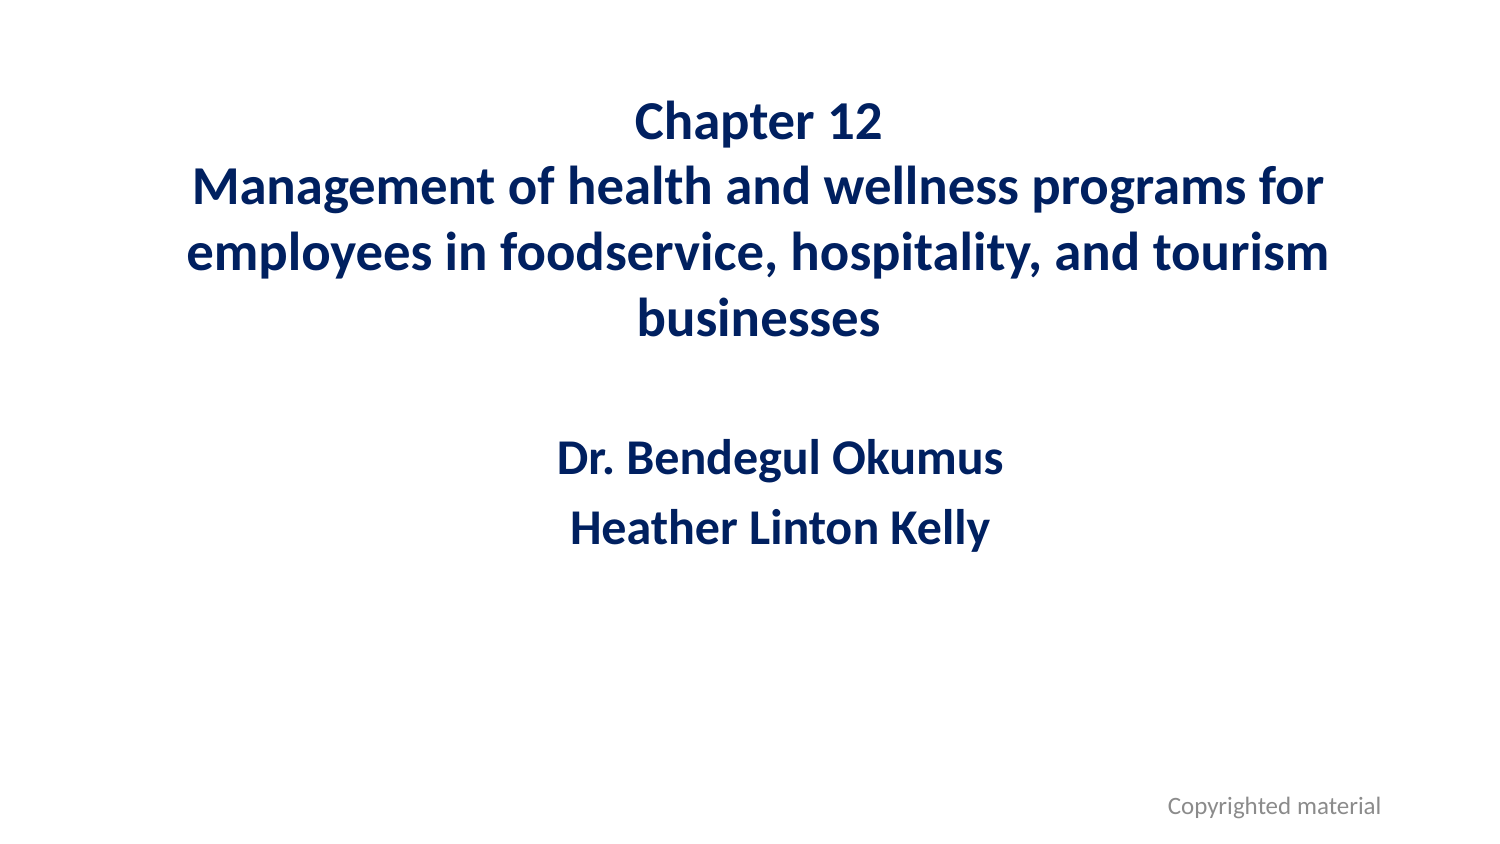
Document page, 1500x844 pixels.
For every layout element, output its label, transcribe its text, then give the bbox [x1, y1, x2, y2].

subtitle Dr. Bendegul Okumus Heather Linton Kelly [88, 417, 1472, 639]
title Chapter 12 Management of health and wellness programs for employees in foodservice, hospitality, and tourism businesses [82, 75, 1436, 357]
